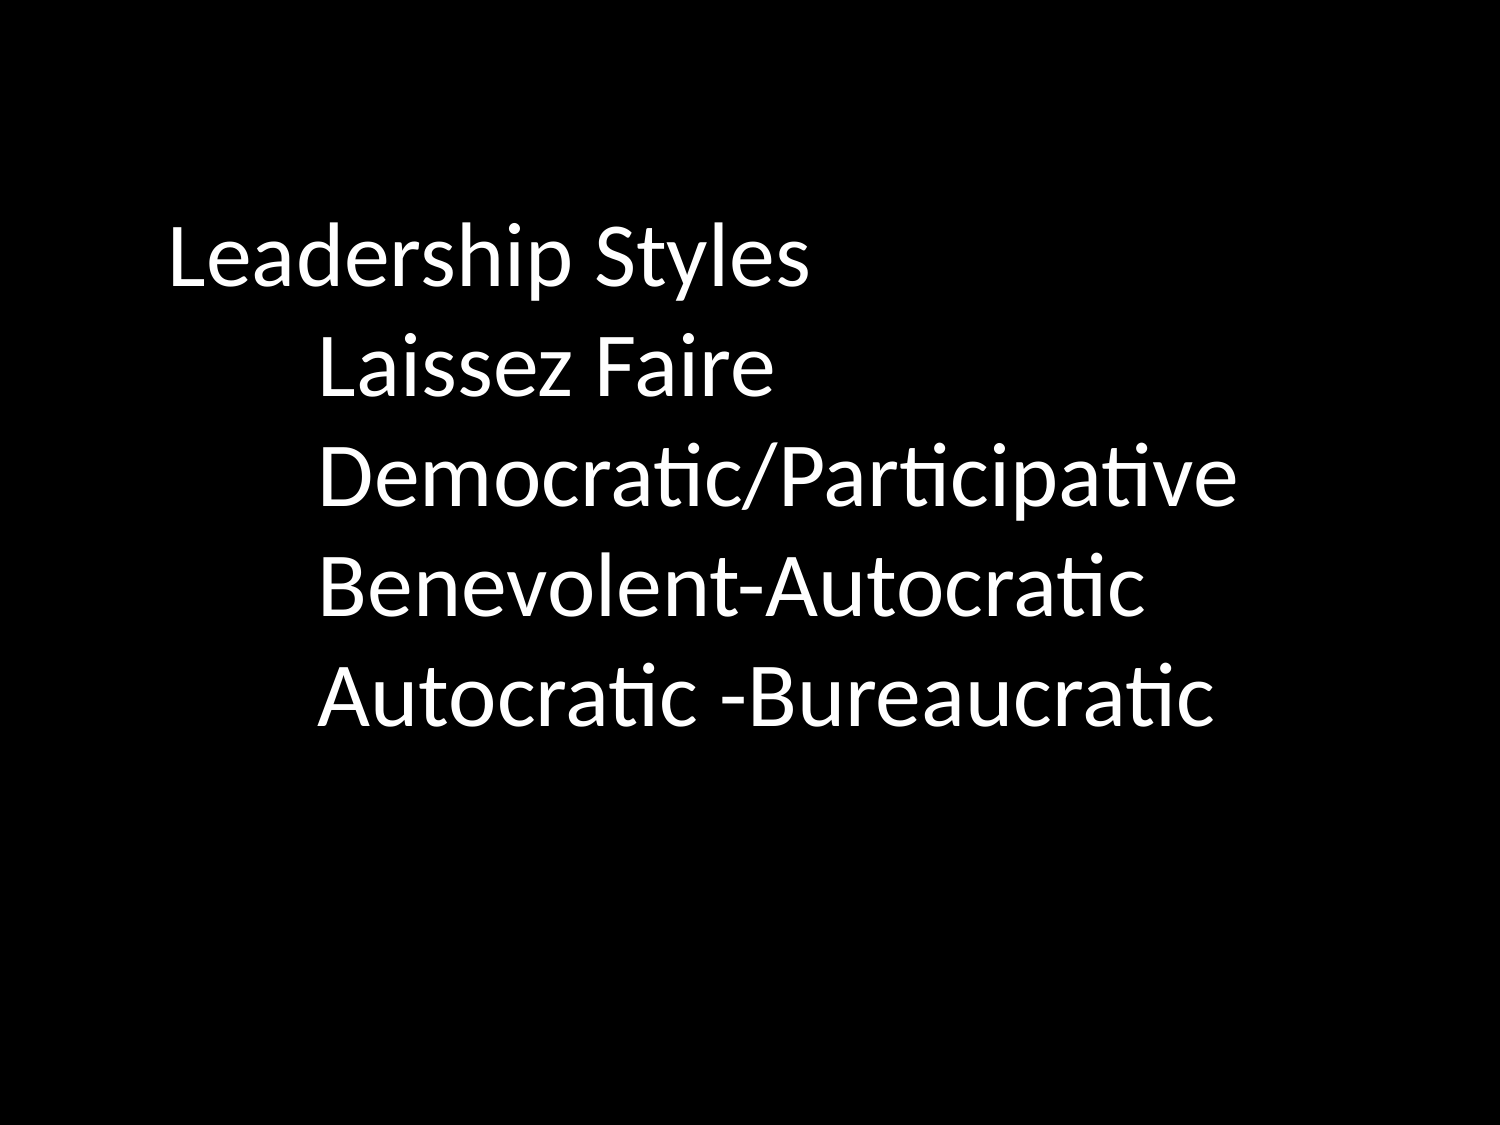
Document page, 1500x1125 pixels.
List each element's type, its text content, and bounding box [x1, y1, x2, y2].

text_box Leadership Styles Laissez Faire Democratic/Participative Benevolent-Autocratic Autocratic -Bureaucratic [153, 187, 1276, 752]
